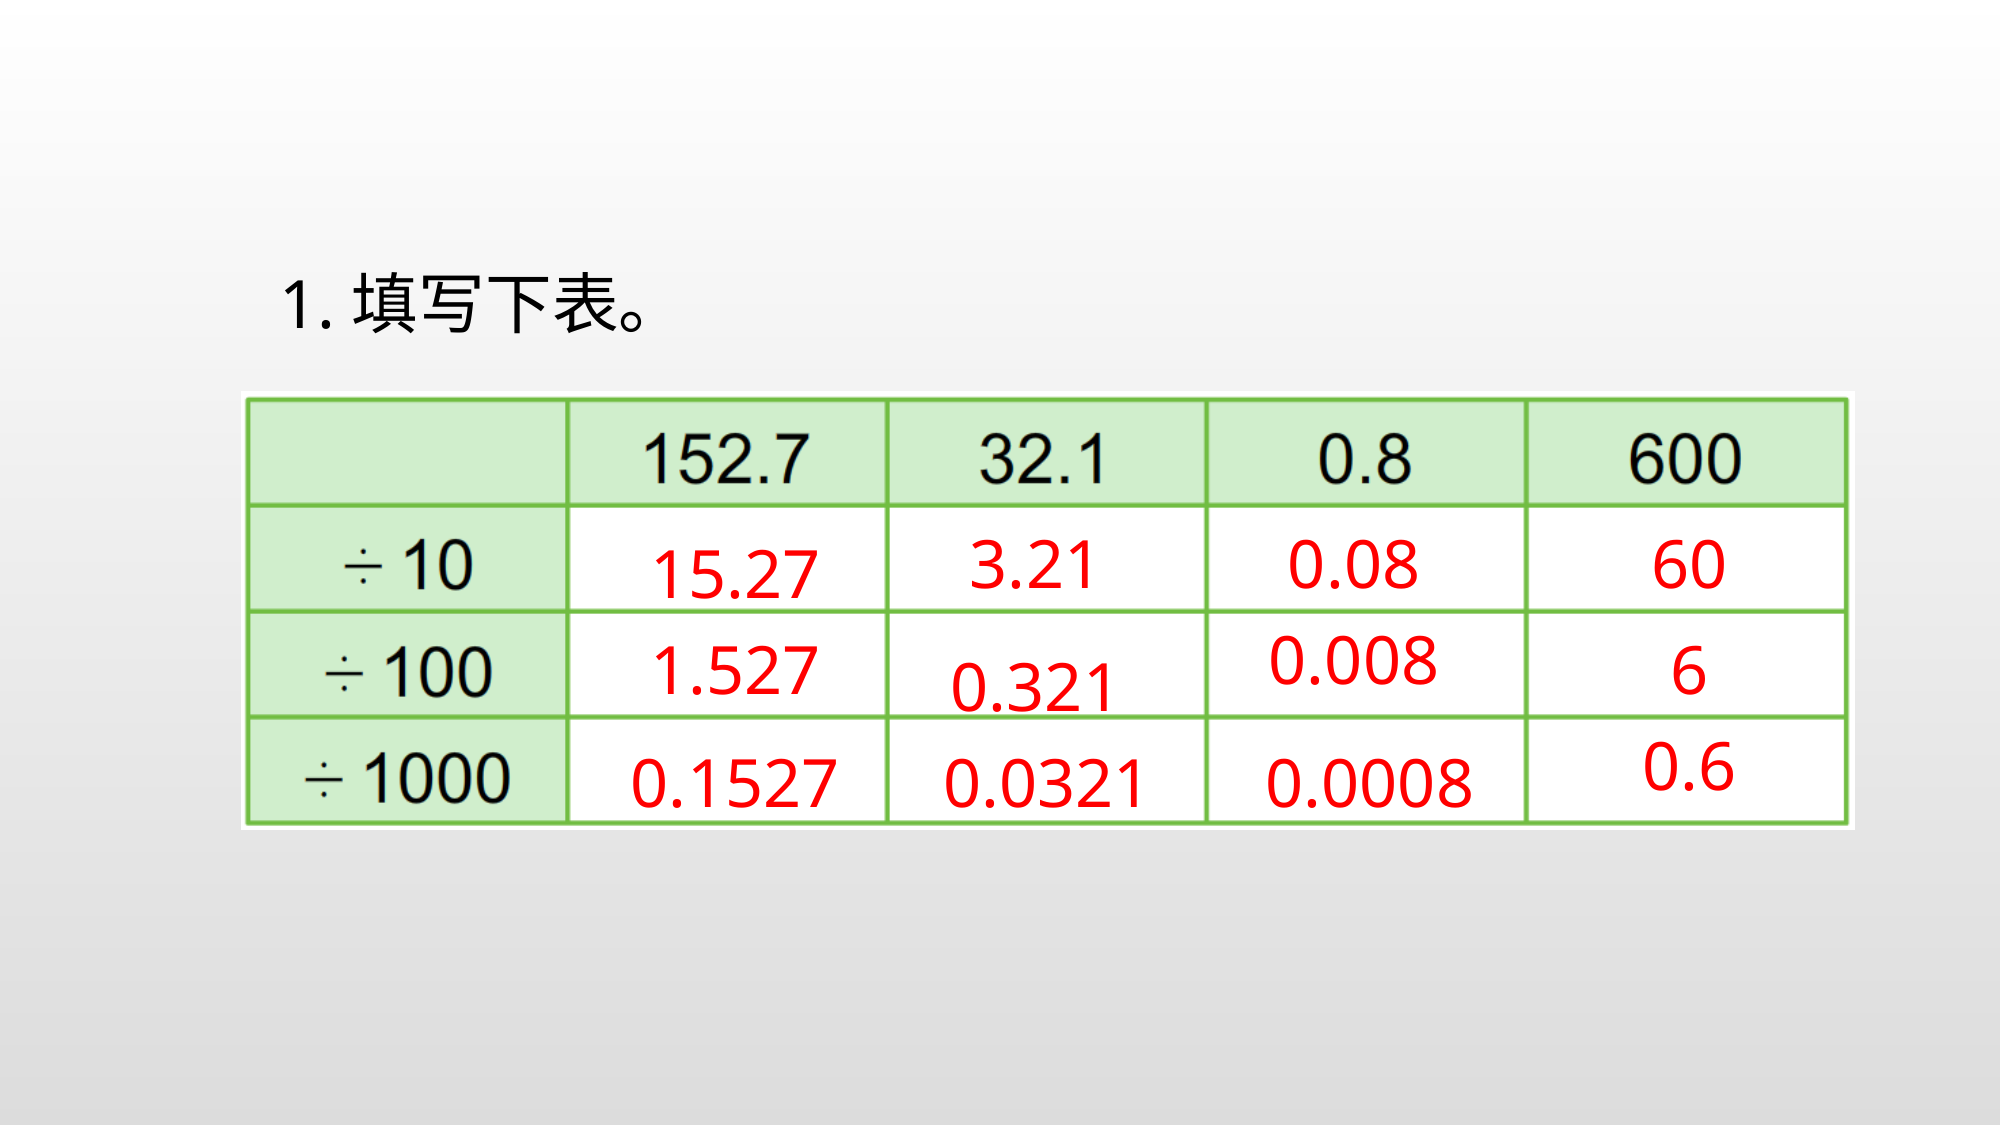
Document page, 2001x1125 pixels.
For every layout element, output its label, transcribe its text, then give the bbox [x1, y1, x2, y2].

picture [241, 391, 1855, 830]
text_box 1.填写下表。 [264, 254, 1531, 349]
